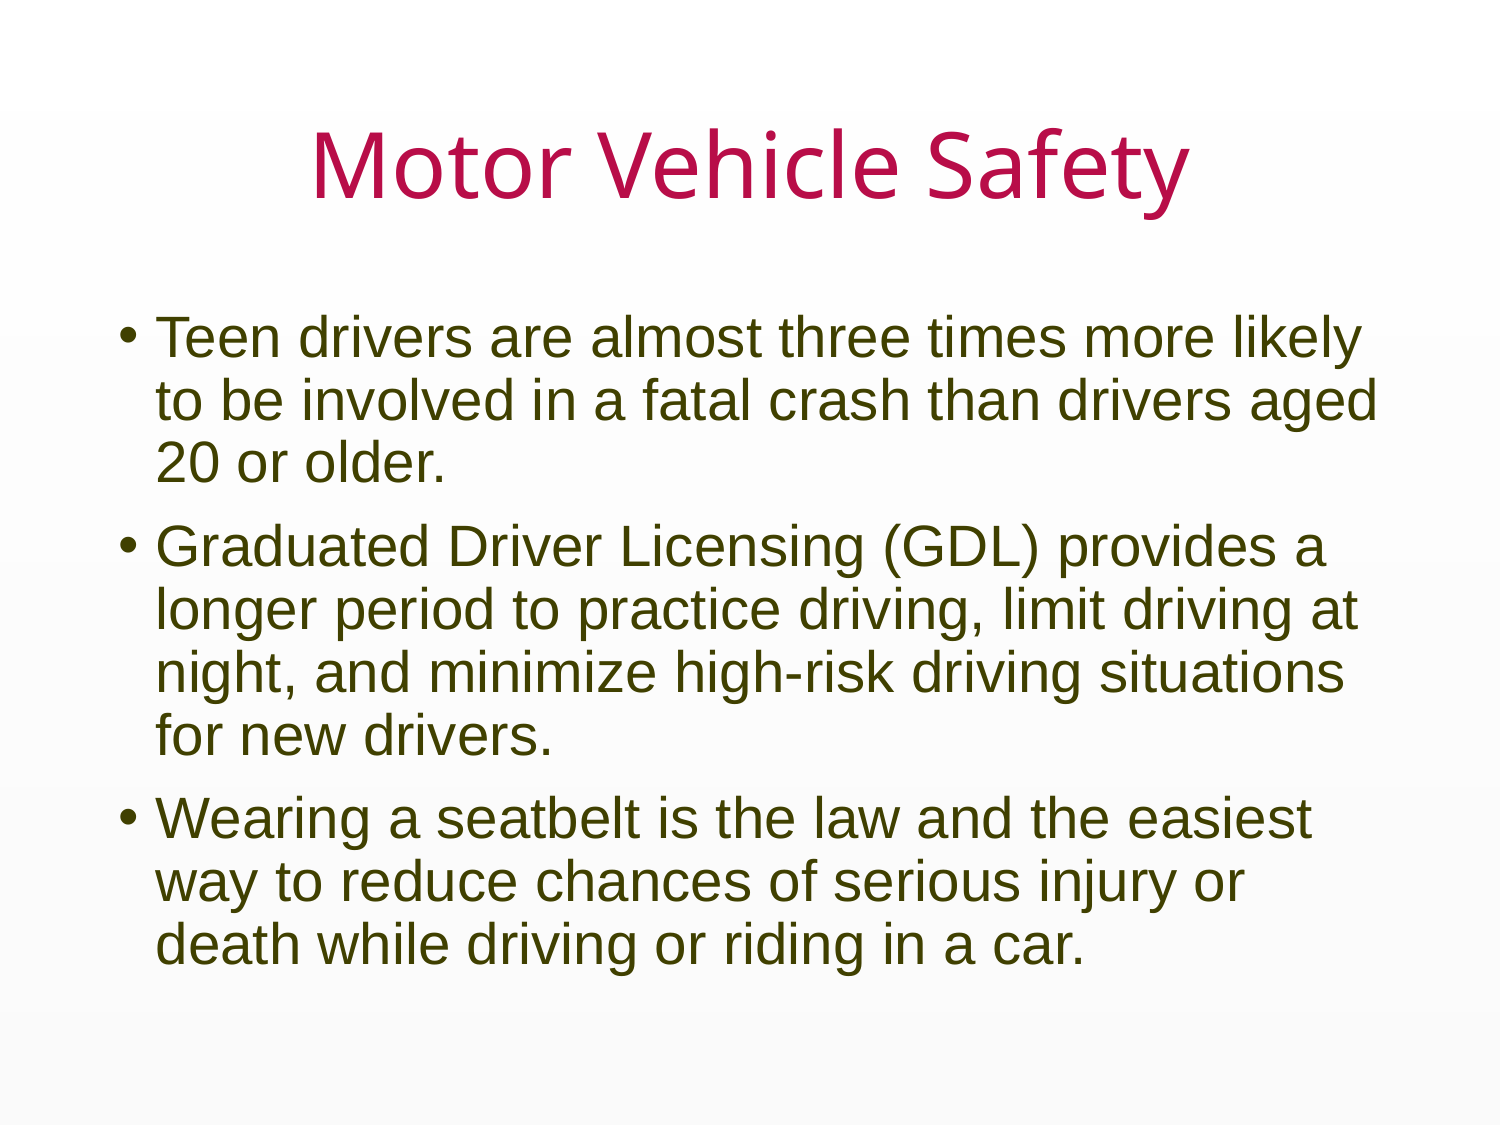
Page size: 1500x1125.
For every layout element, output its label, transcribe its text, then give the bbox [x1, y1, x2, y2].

list Teen drivers are almost three times more likely to be involved in a fatal crash than drivers aged 20 or older. Graduated Driver Licensing (GDL) provides a longer period to practice driving, limit driving at night, and minimize high-risk driving situations for new drivers. Wearing a seatbelt is the law and the easiest way to reduce chances of serious injury or death while driving or riding in a car. [103, 299, 1397, 1014]
title Motor Vehicle Safety [103, 59, 1397, 278]
